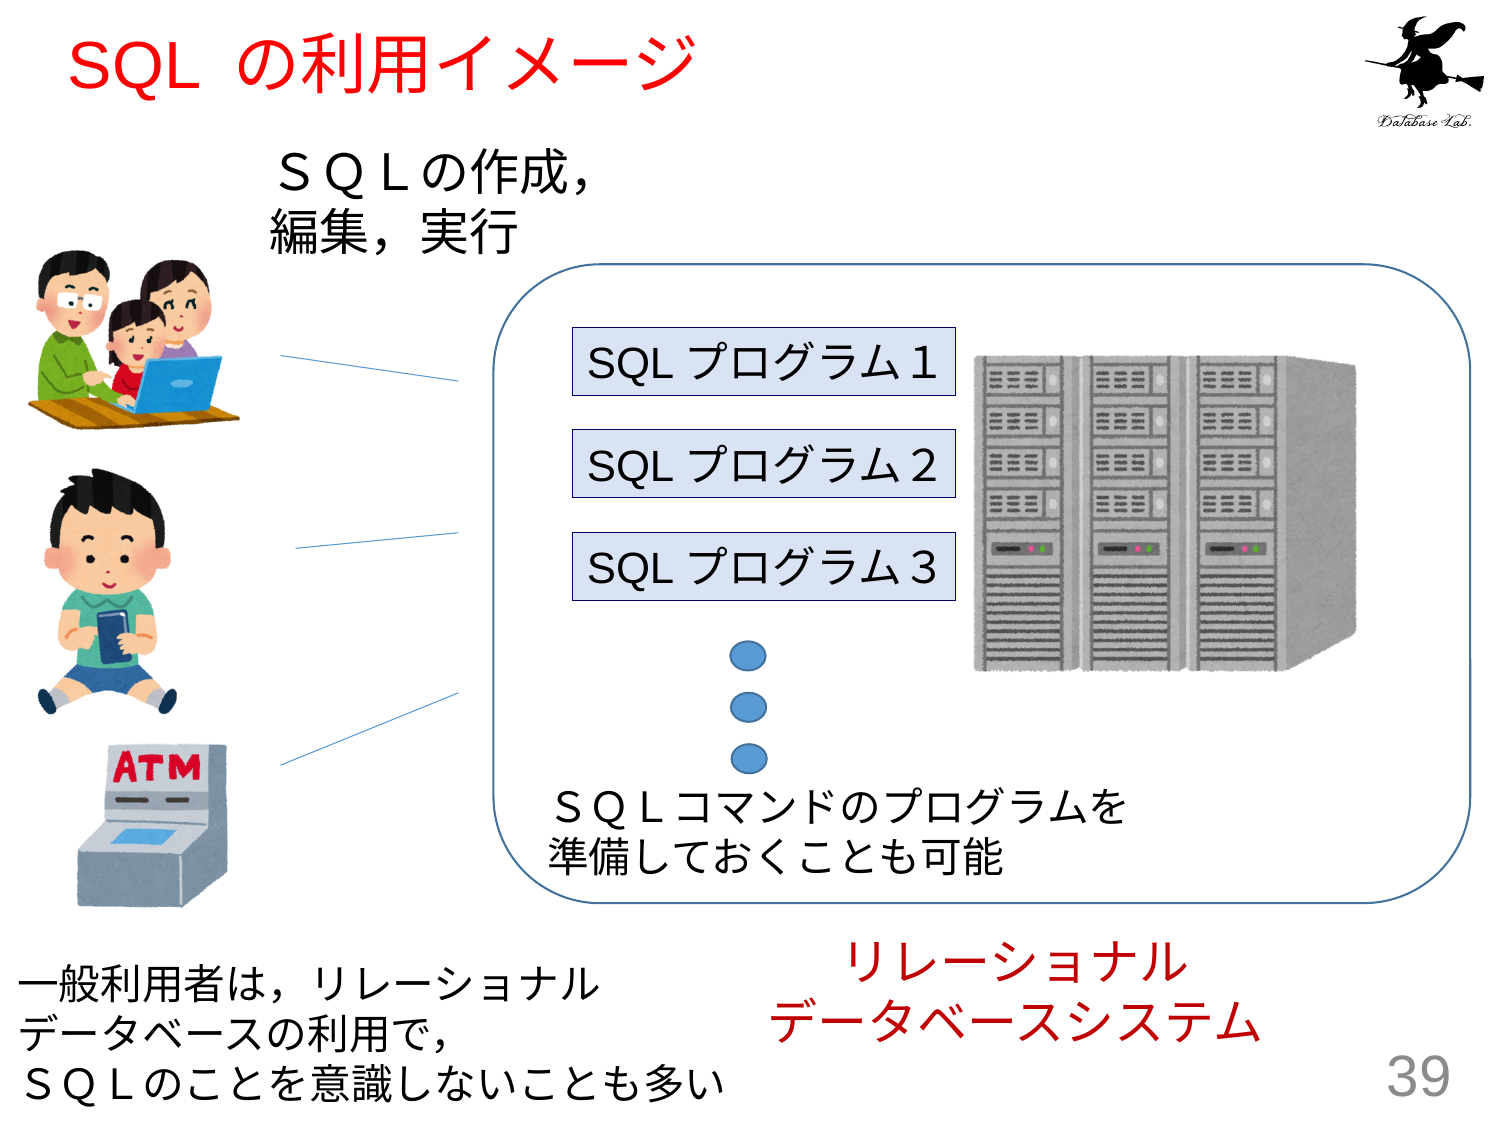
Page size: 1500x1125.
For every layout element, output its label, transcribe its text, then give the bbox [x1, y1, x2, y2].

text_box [280, 692, 459, 766]
text_box リレーショナル データベースシステム [747, 922, 1283, 1059]
text_box 一般利用者は，リレーショナル データベースの利用で， ＳＱＬのことを意識しないことも多い [2, 950, 781, 1117]
title SQL の利用イメージ [52, 28, 1441, 106]
slide_number 39 [1129, 1042, 1467, 1103]
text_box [280, 355, 459, 382]
picture [72, 739, 234, 913]
text_box ＳＱＬコマンドのプログラムを 準備しておくことも可能 [532, 773, 1152, 890]
picture [19, 243, 246, 446]
text_box [492, 263, 1472, 905]
picture [1362, 14, 1486, 130]
text_box ＳＱＬの作成， 編集，実行 [254, 132, 639, 270]
picture [958, 327, 1372, 713]
picture [9, 462, 205, 723]
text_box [295, 532, 459, 549]
